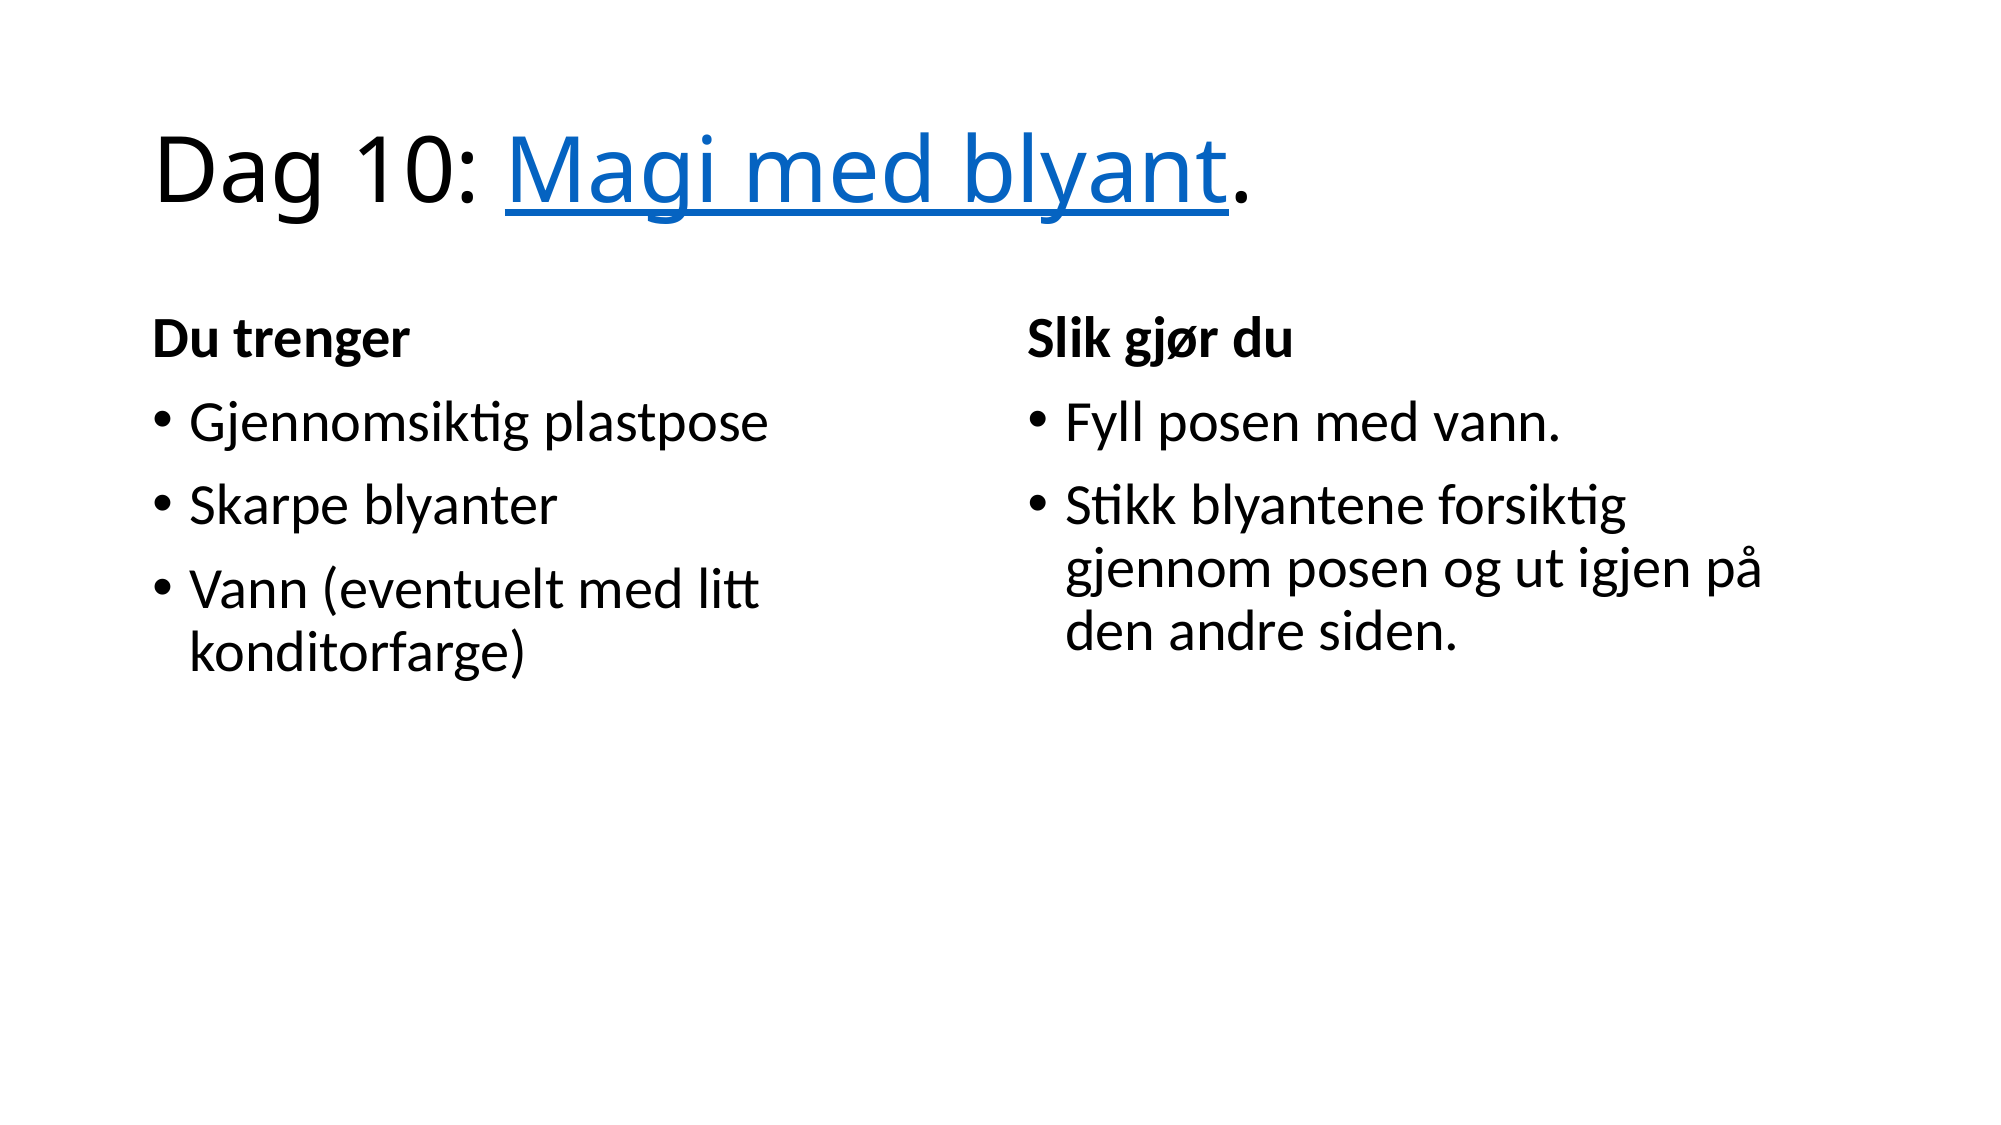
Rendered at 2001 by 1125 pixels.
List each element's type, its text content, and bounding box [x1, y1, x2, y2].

title Dag 10: Magi med blyant. [137, 59, 1863, 278]
list Du trenger Gjennomsiktig plastpose Skarpe blyanter Vann (eventuelt med litt konditorfarge) [137, 299, 988, 1014]
list Slik gjør du Fyll posen med vann. Stikk blyantene forsiktig gjennom posen og ut igjen på den andre siden. [1012, 299, 1863, 1014]
